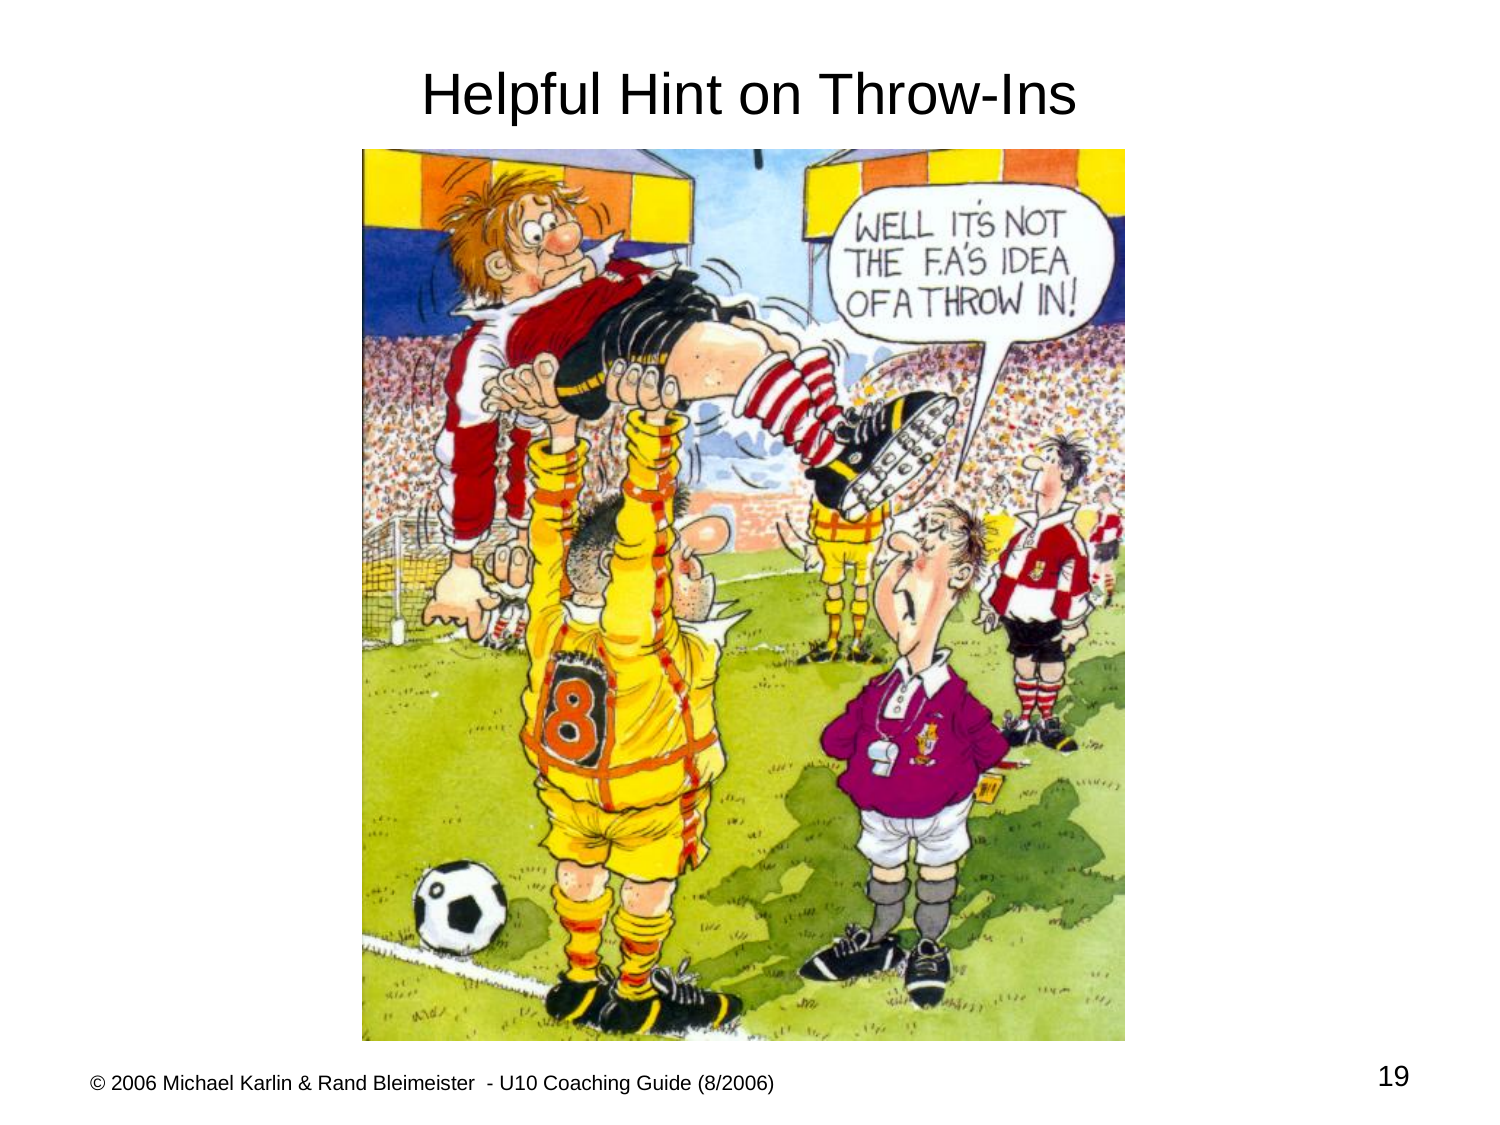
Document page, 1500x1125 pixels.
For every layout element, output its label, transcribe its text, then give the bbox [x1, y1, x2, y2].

slide_number 19 [1074, 1049, 1426, 1103]
picture [362, 149, 1126, 1041]
title Helpful Hint on Throw-Ins [75, 45, 1425, 138]
slide_number © 2006 Michael Karlin & Rand Bleimeister - U10 Coaching Guide (8/2006) [74, 1062, 876, 1103]
